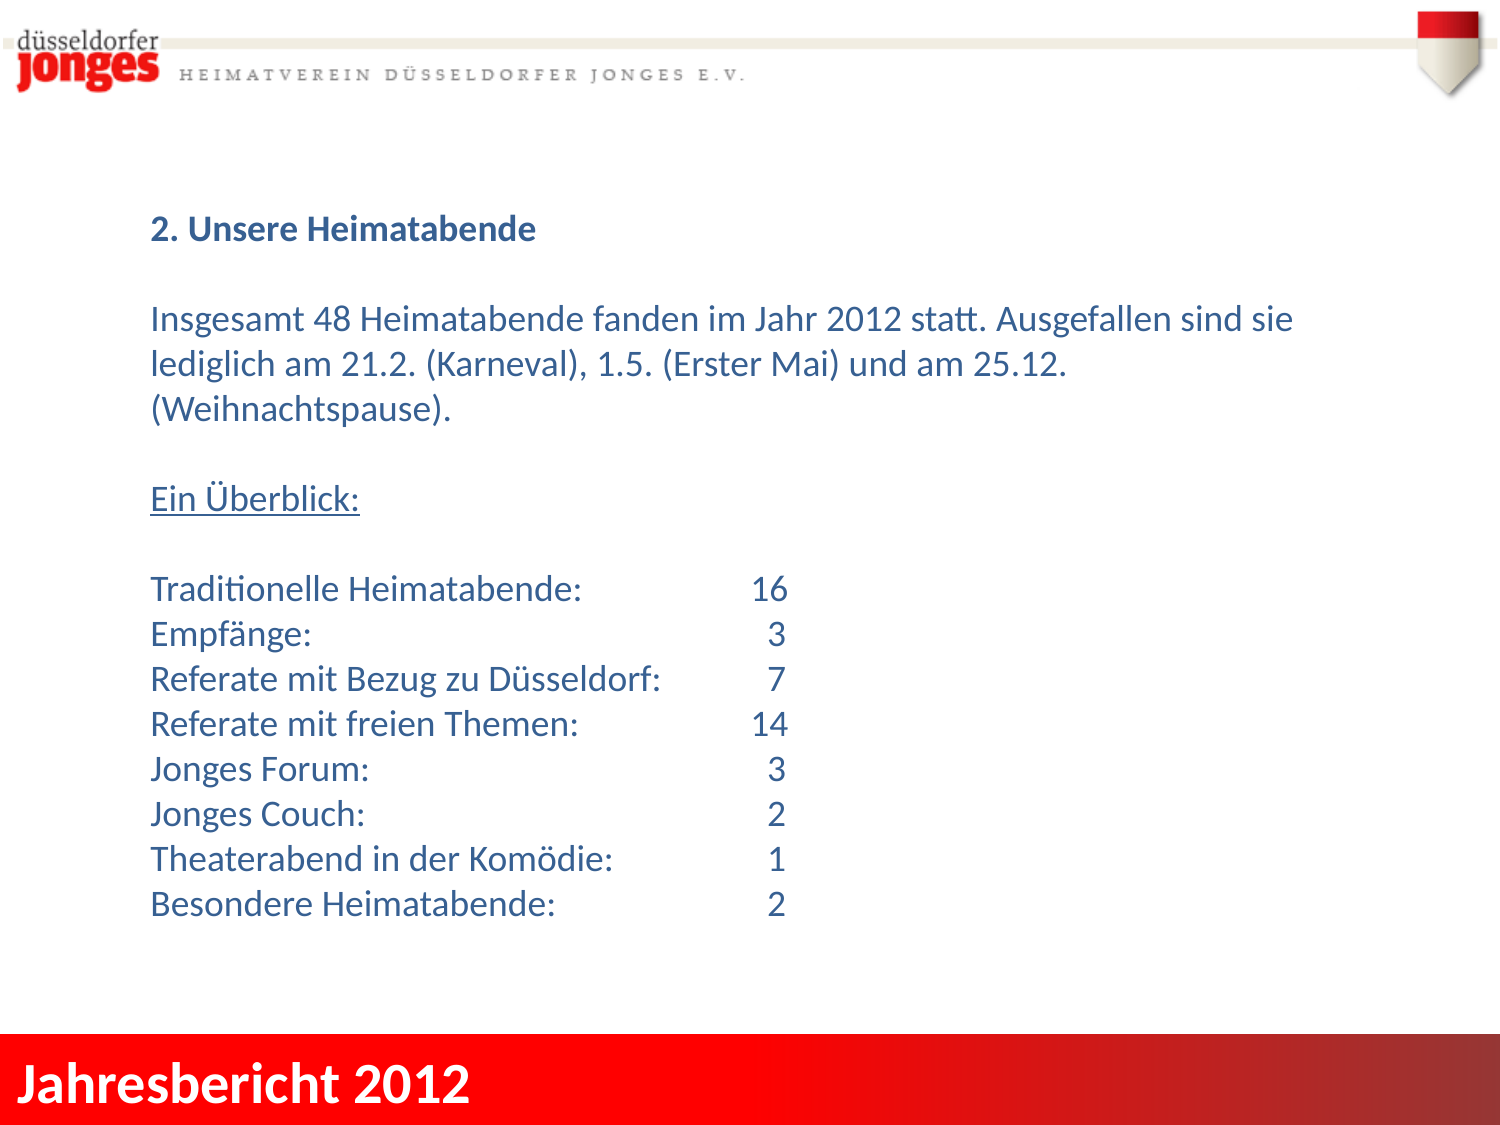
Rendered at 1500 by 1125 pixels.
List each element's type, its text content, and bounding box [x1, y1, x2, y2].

picture [3, 0, 1500, 104]
text_box 2. Unsere Heimatabende Insgesamt 48 Heimatabende fanden im Jahr 2012 statt. Ausgefallen sind sie lediglich am 21.2. (Karneval), 1.5. (Erster Mai) und am 25.12. (Weihnachtspause). Ein Überblick: Traditionelle Heimatabende: 16 Empfänge: 3 Referate mit Bezug zu Düsseldorf: 7 Referate mit freien Themen: 14 Jonges Forum: 3 Jonges Couch: 2 Theaterabend in der Komödie: 1 Besondere Heimatabende: 2 [135, 196, 1365, 931]
